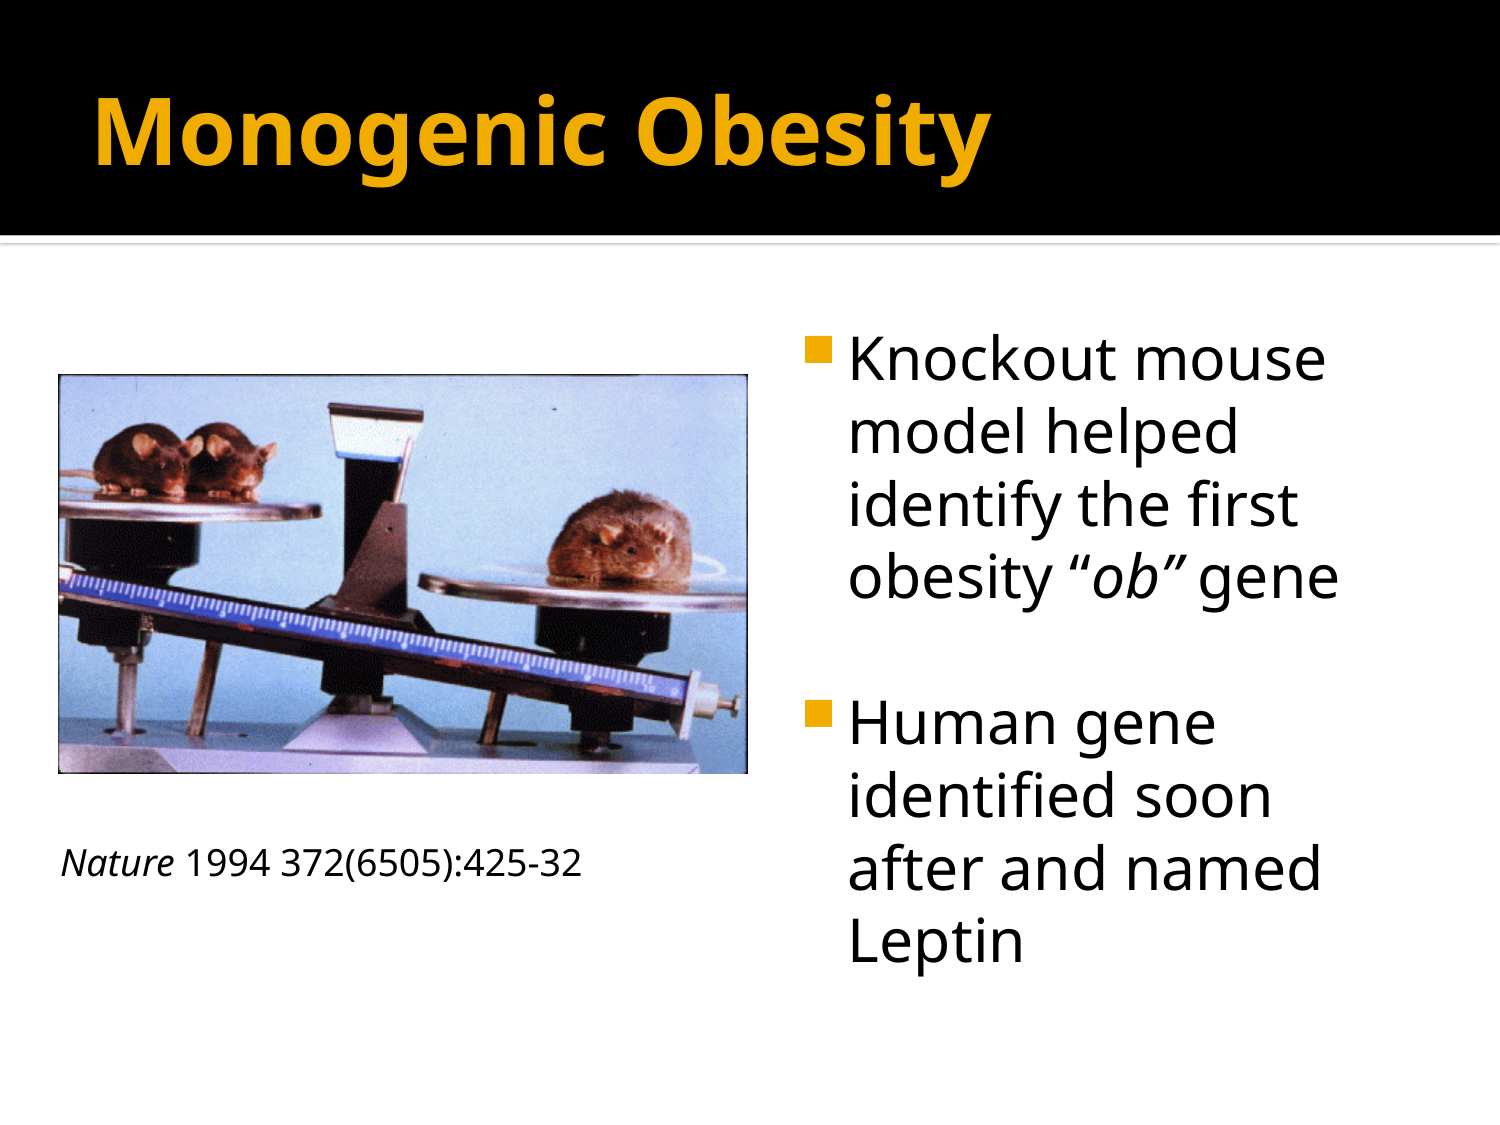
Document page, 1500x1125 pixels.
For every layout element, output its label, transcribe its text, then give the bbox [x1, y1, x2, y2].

list Knockout mouse model helped identify the first obesity “ob” gene Human gene identified soon after and named Leptin [773, 304, 1407, 997]
text_box Nature 1994 372(6505):425-32 [45, 831, 598, 892]
picture [58, 374, 748, 774]
title Monogenic Obesity [75, 25, 1425, 231]
